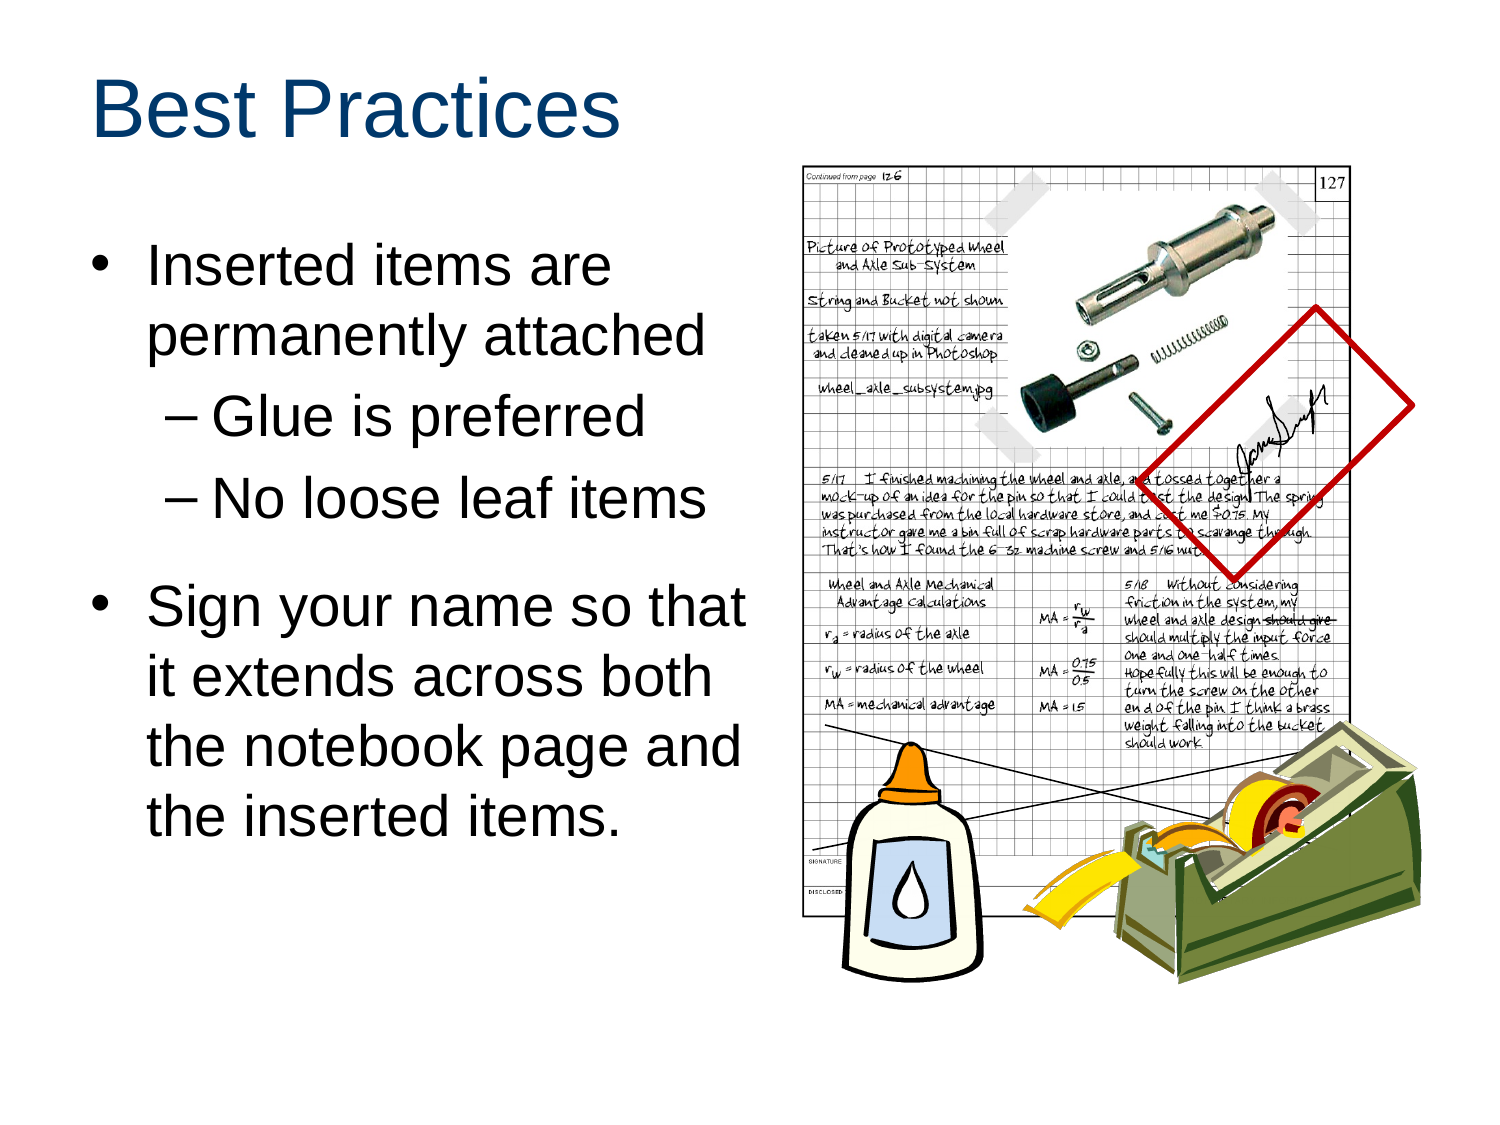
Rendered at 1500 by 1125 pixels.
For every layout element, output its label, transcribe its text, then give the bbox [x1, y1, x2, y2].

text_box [774, 137, 1377, 937]
picture [1021, 716, 1426, 988]
title Best Practices [75, 45, 1425, 163]
text_box [1380, 372, 1413, 437]
picture [837, 737, 989, 988]
list Inserted items are permanently attached Glue is preferred No loose leaf items Sign your name so that it extends across both the notebook page and the inserted items. [75, 219, 769, 922]
